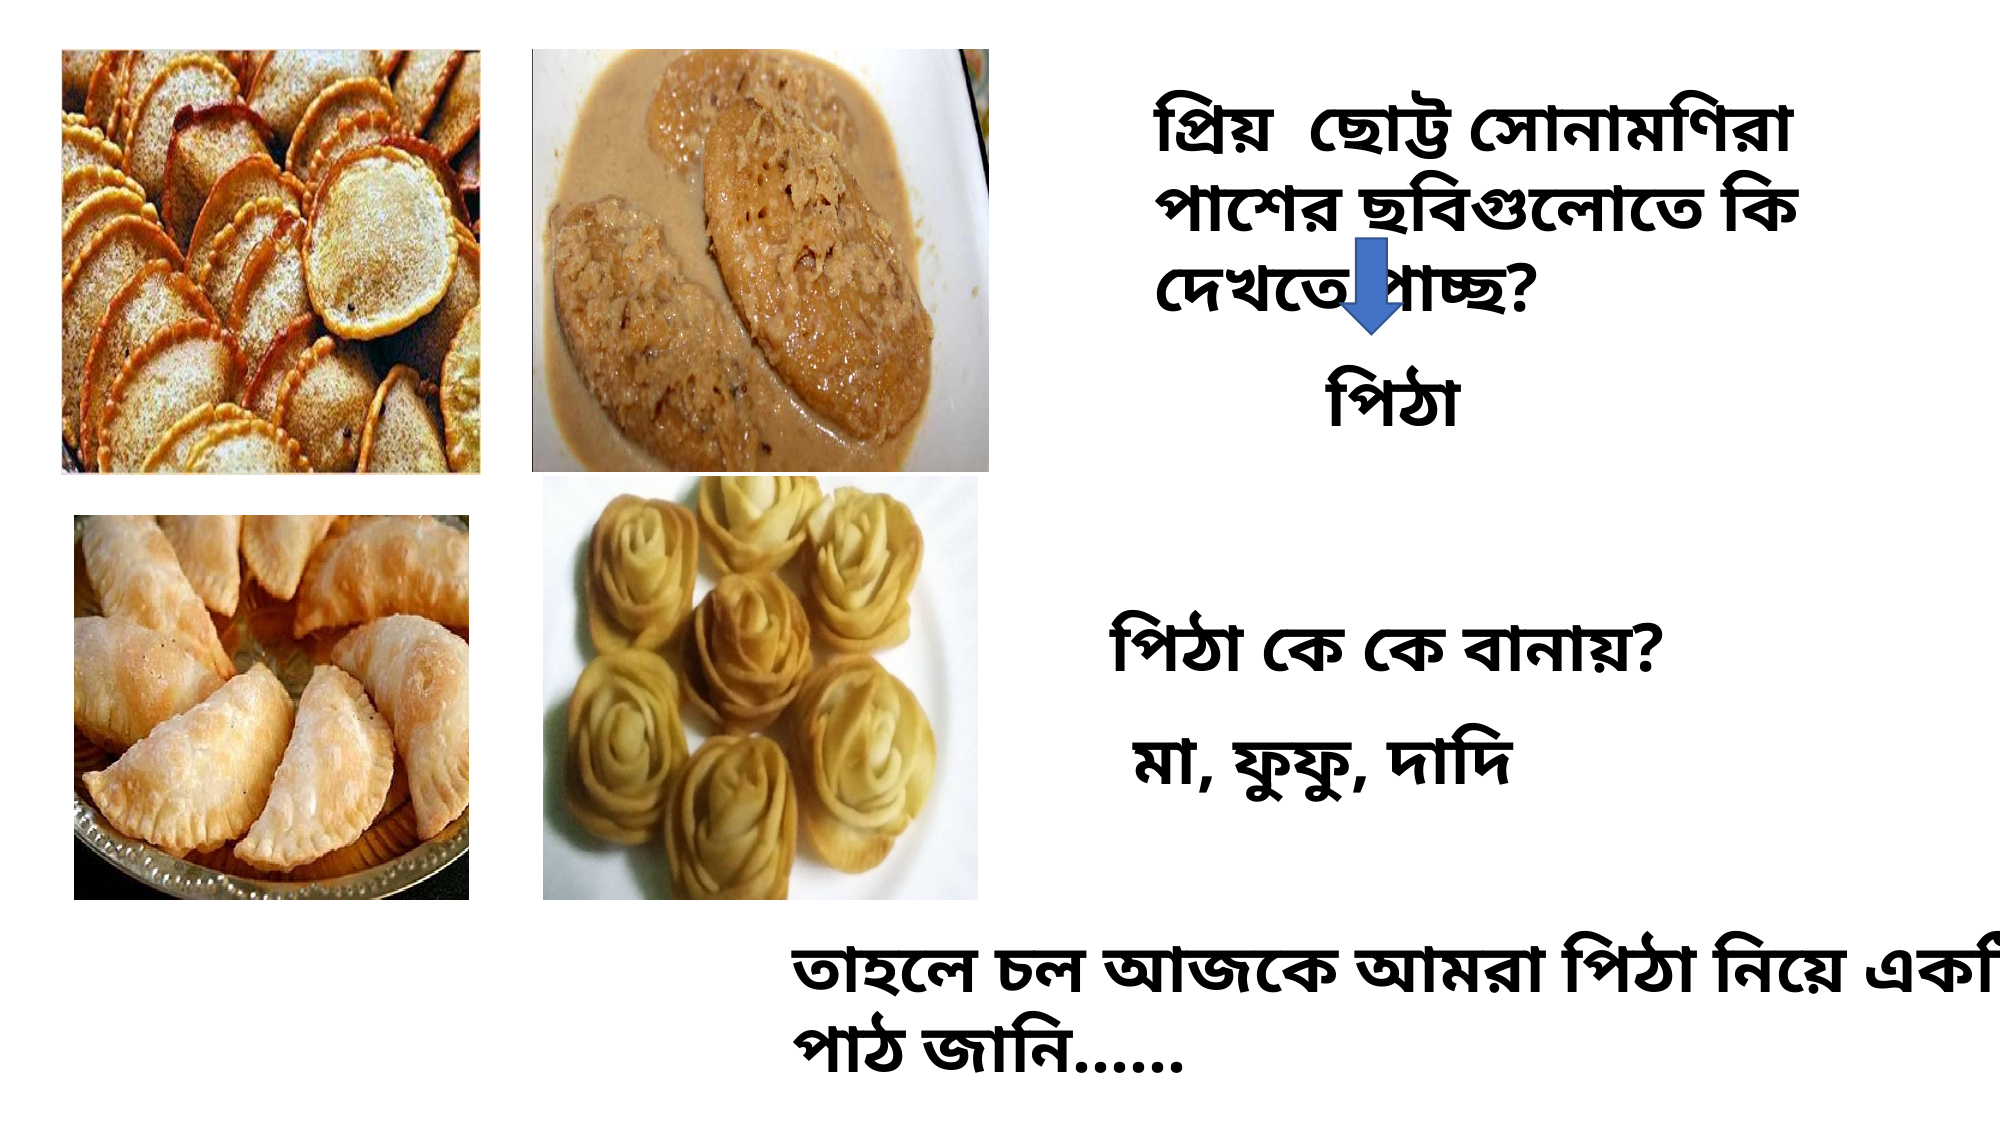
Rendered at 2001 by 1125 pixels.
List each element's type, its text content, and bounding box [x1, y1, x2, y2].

text_box তাহলে চল আজকে আমরা পিঠা নিয়ে একটি পাঠ জানি...... [777, 918, 2000, 1094]
picture [61, 49, 481, 475]
text_box পিঠা কে কে বানায়? [1095, 597, 1746, 693]
text_box পিঠা [1312, 352, 1829, 447]
picture [532, 49, 989, 472]
text_box [1338, 237, 1405, 336]
text_box মা, ফুফু, দাদি [1119, 710, 1770, 806]
picture [543, 476, 978, 900]
picture [74, 515, 469, 900]
text_box প্রিয় ছোট্ট সোনামণিরা পাশের ছবিগুলোতে কি দেখতে পাচ্ছ? [1139, 77, 1965, 378]
